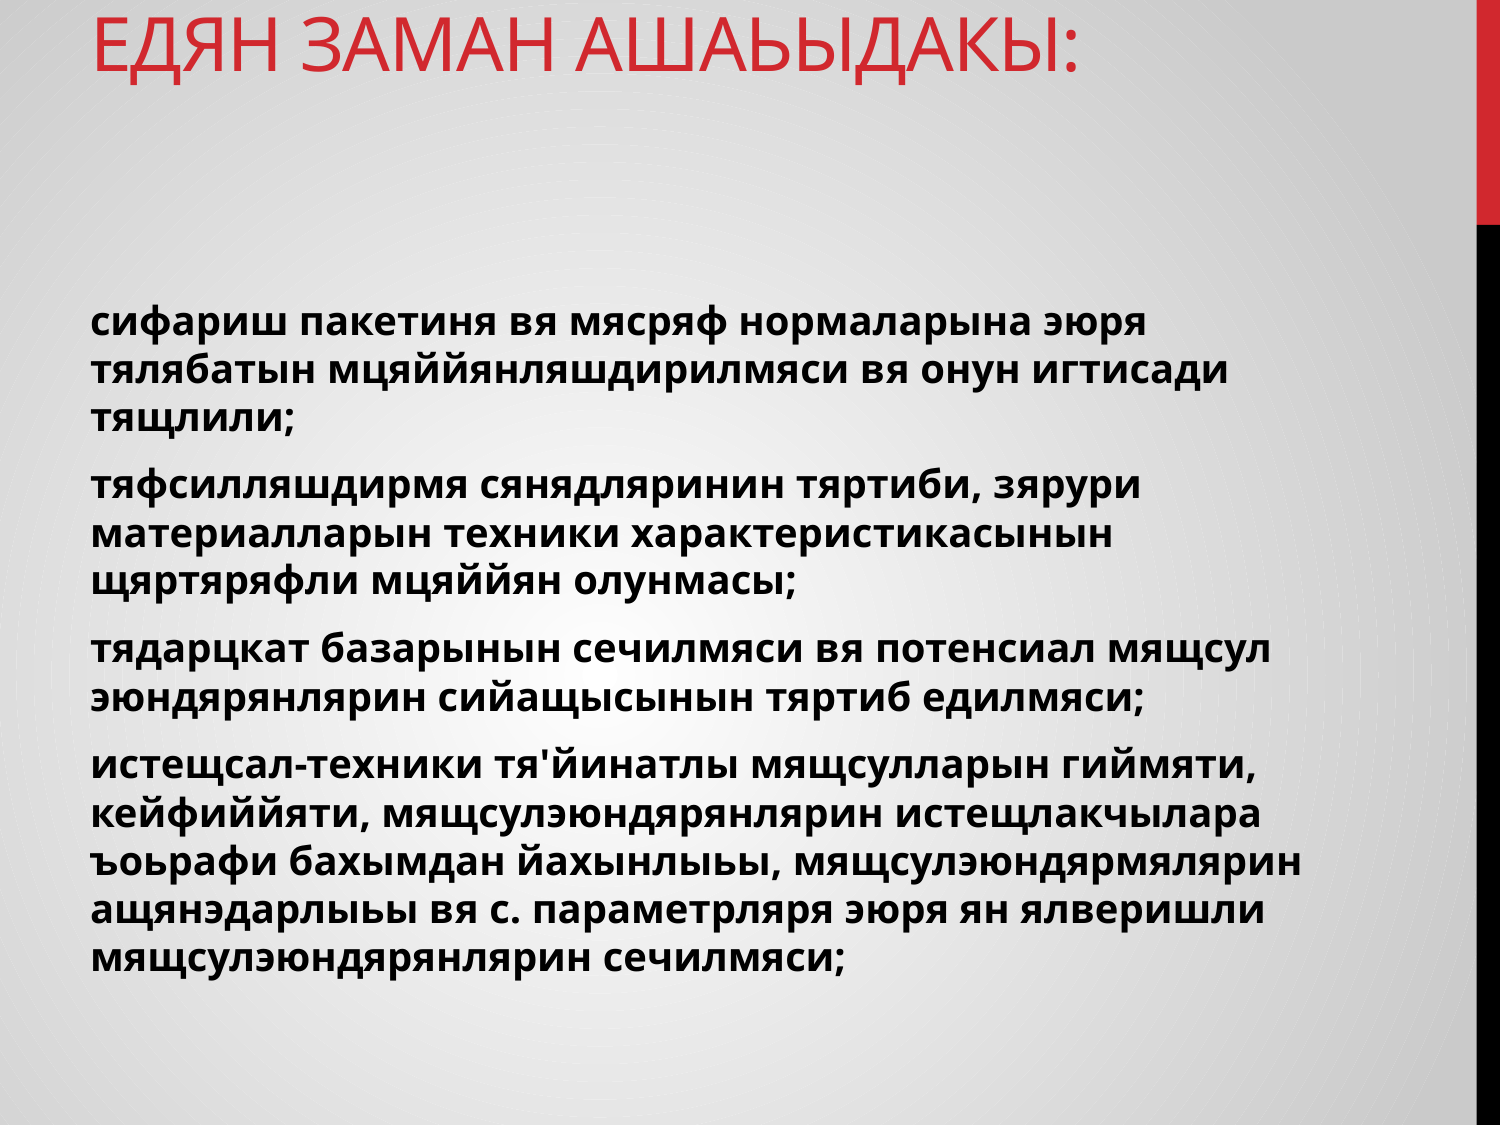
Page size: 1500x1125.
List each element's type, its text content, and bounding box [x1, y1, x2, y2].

list сифариш пакетиня вя мясряф нормаларына эюря тялябатын мцяййянляшдирилмяси вя онун игтисади тящлили; тяфсилляшдирмя сянядляринин тяртиби, зярури материалларын техники характерис­тикасынын щяртяряфли мцяййян олунмасы; тядарцкат базарынын сечилмяси вя потенсиал мящсул­эюндярянлярин сийащысынын тяртиб едилмяси; истещсал-техники тя'йинатлы мящсулларын гиймяти, кейфиййяти, мящсулэюндярянлярин истещлакчылара ъоьрафи бахымдан йахынлыьы, мящсулэюндярмялярин ащянэ­дарлыьы вя с. параметрляря эюря ян ялверишли мящсулэюндярянлярин сечилмяси; [75, 287, 1325, 1005]
title Tядарцкат планлары тяртиб едян заман ашаьыдакы: [75, 45, 1425, 185]
